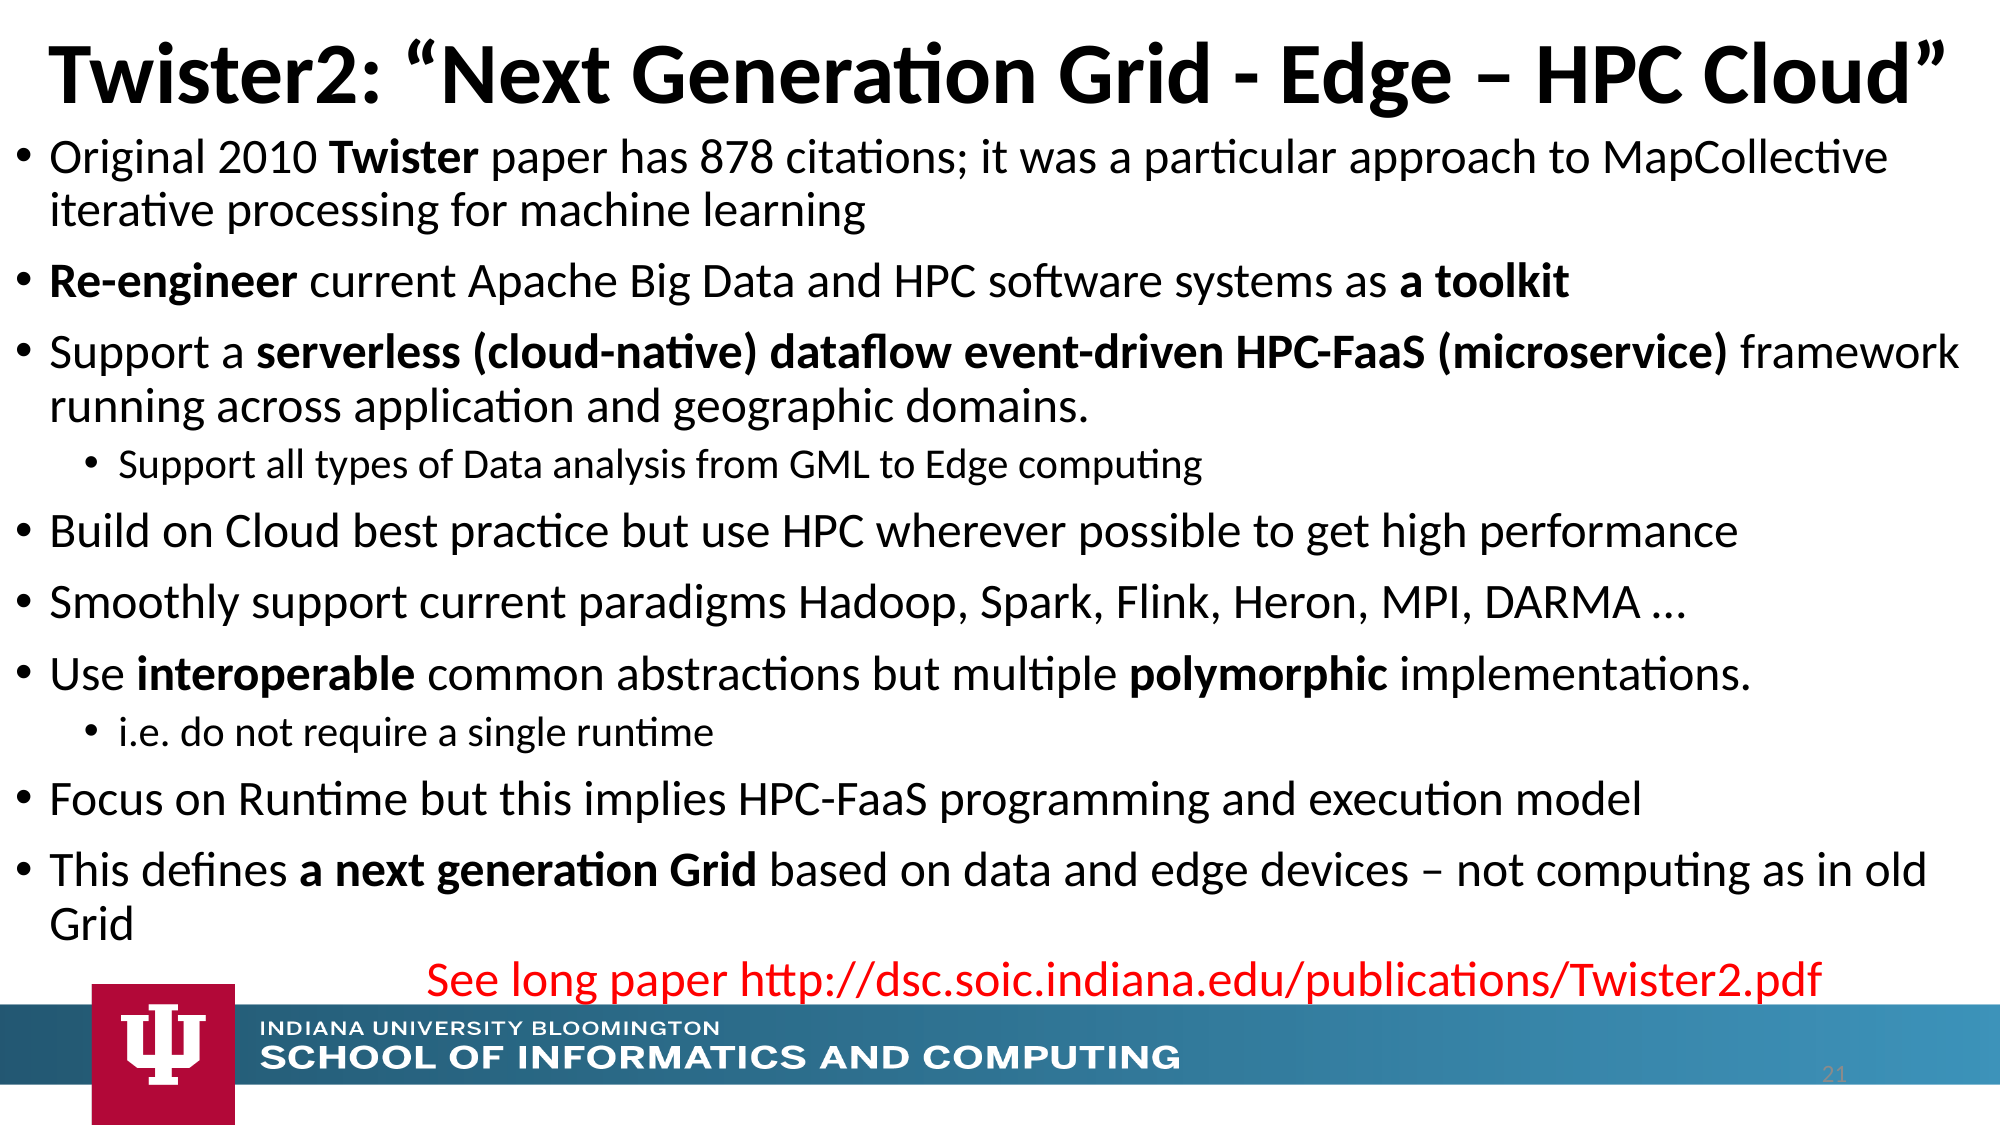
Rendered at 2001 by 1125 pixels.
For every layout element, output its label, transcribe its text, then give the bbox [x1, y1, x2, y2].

title Twister2: “Next Generation Grid - Edge – HPC Cloud” [17, 8, 1983, 123]
text_box See long paper http://dsc.soic.indiana.edu/publications/Twister2.pdf [411, 939, 1838, 1014]
picture [0, 984, 2000, 1125]
list Original 2010 Twister paper has 878 citations; it was a particular approach to MapCollective iterative processing for machine learning Re-engineer current Apache Big Data and HPC software systems as a toolkit Support a serverless (cloud-native) dataflow event-driven HPC-FaaS (microservice) framework running across application and geographic domains. Support all types of Data analysis from GML to Edge computing Build on Cloud best practice but use HPC wherever possible to get high performance Smoothly support current paradigms Hadoop, Spark, Flink, Heron, MPI, DARMA … Use interoperable common abstractions but multiple polymorphic implementations. i.e. do not require a single runtime Focus on Runtime but this implies HPC-FaaS programming and execution model This defines a next generation Grid based on data and edge devices – not computing as in old Grid [0, 123, 1983, 978]
slide_number 21 [1412, 1042, 1863, 1103]
